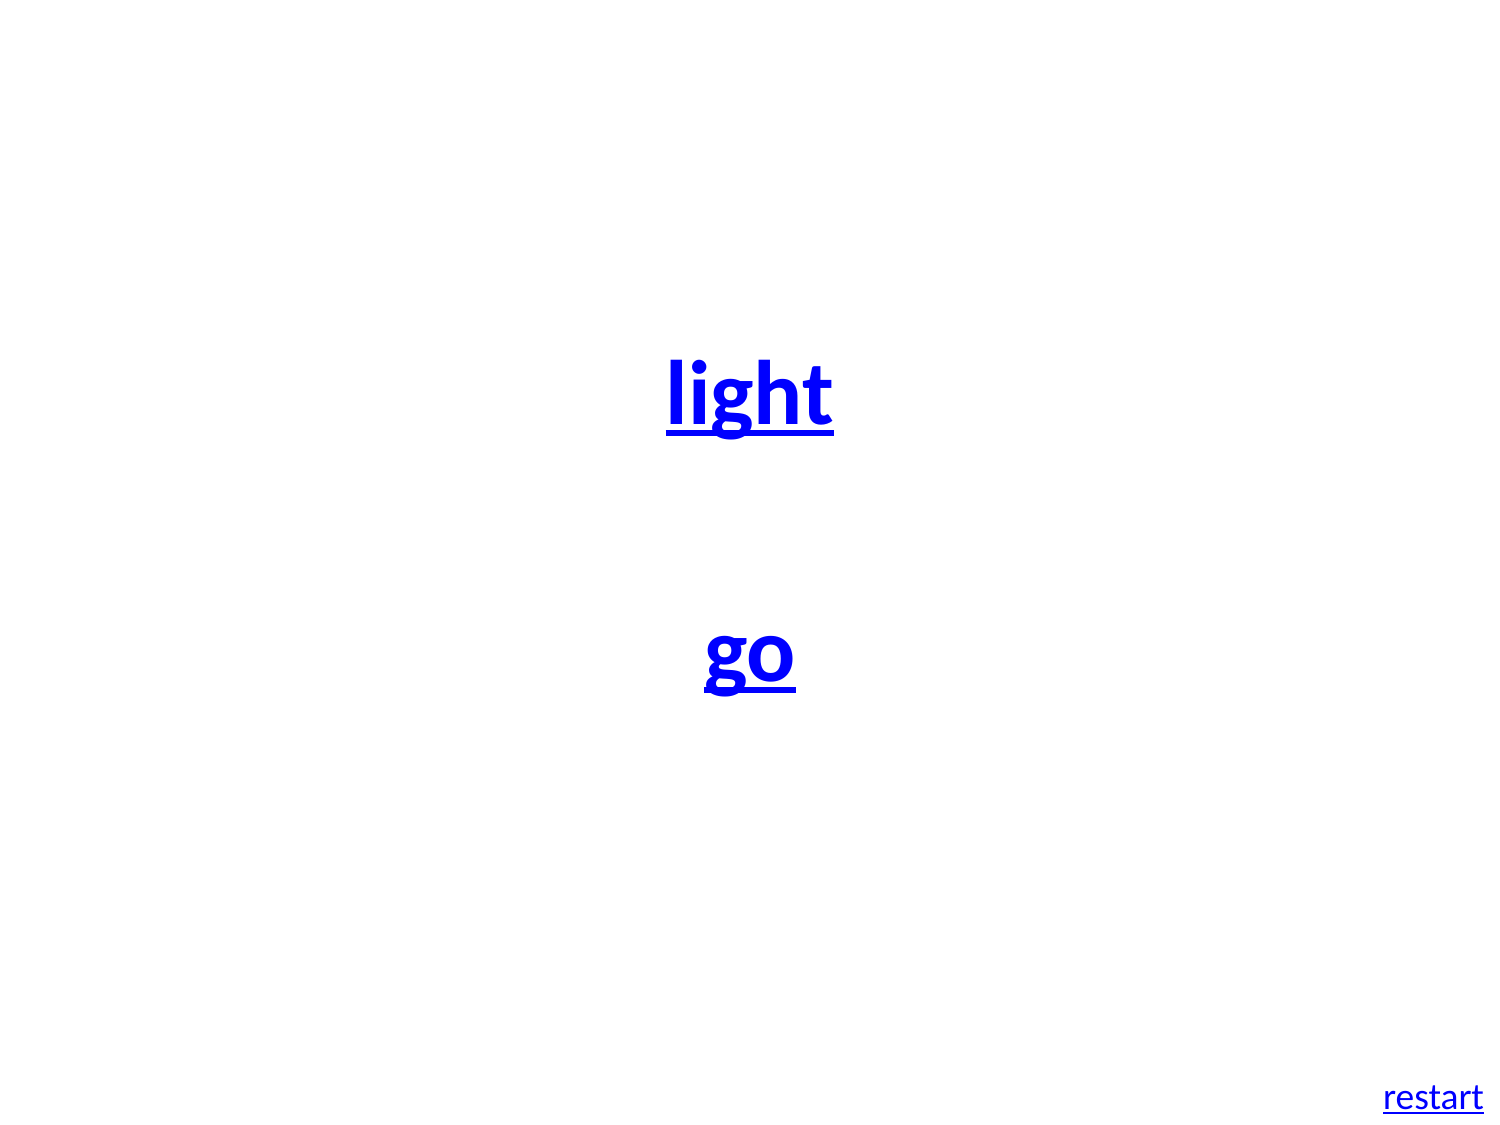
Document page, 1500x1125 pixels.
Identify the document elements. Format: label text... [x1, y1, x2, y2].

list light go [75, 324, 1425, 1005]
